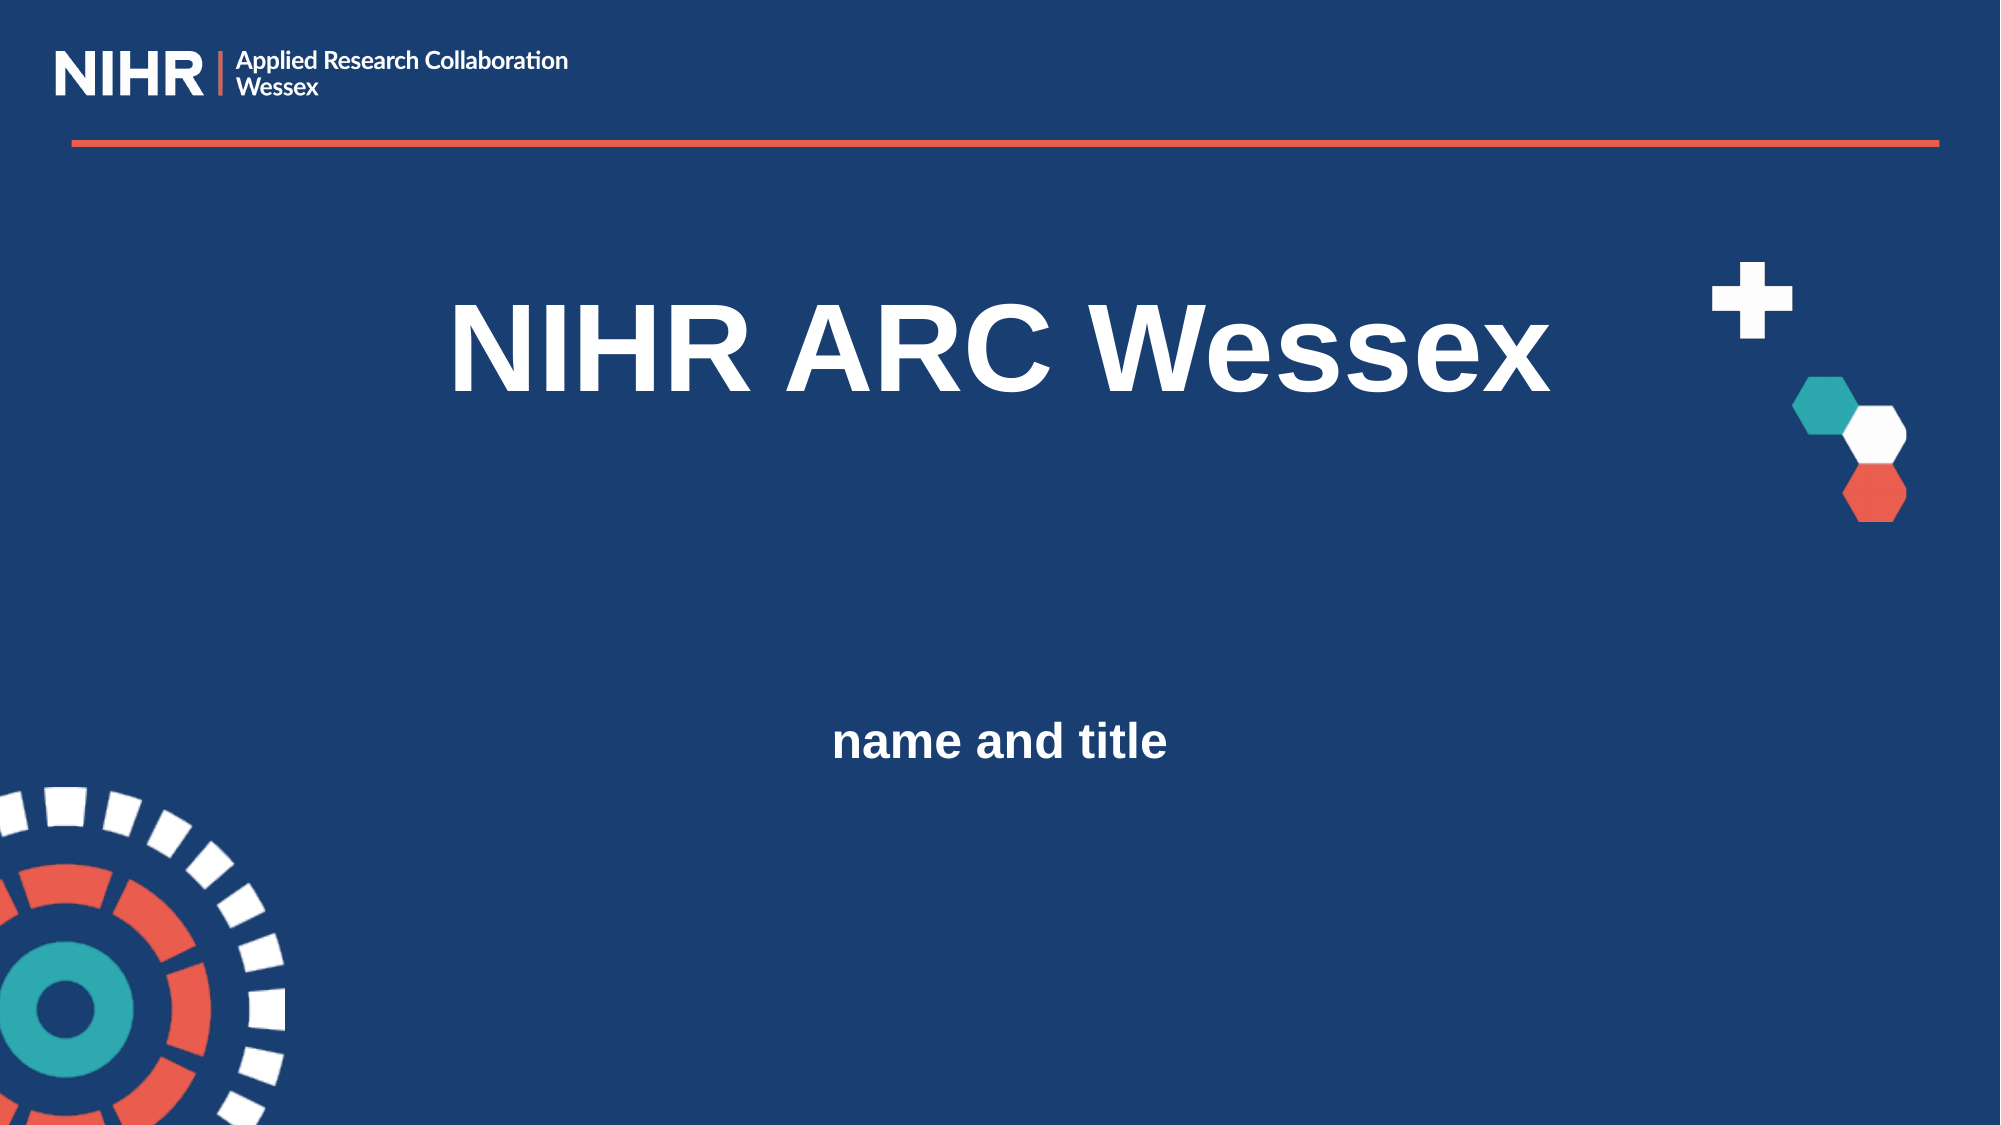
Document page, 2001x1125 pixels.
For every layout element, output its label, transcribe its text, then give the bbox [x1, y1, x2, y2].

picture [41, 37, 581, 112]
subtitle name and title [249, 653, 1750, 863]
title NIHR ARC Wessex [249, 184, 1750, 576]
